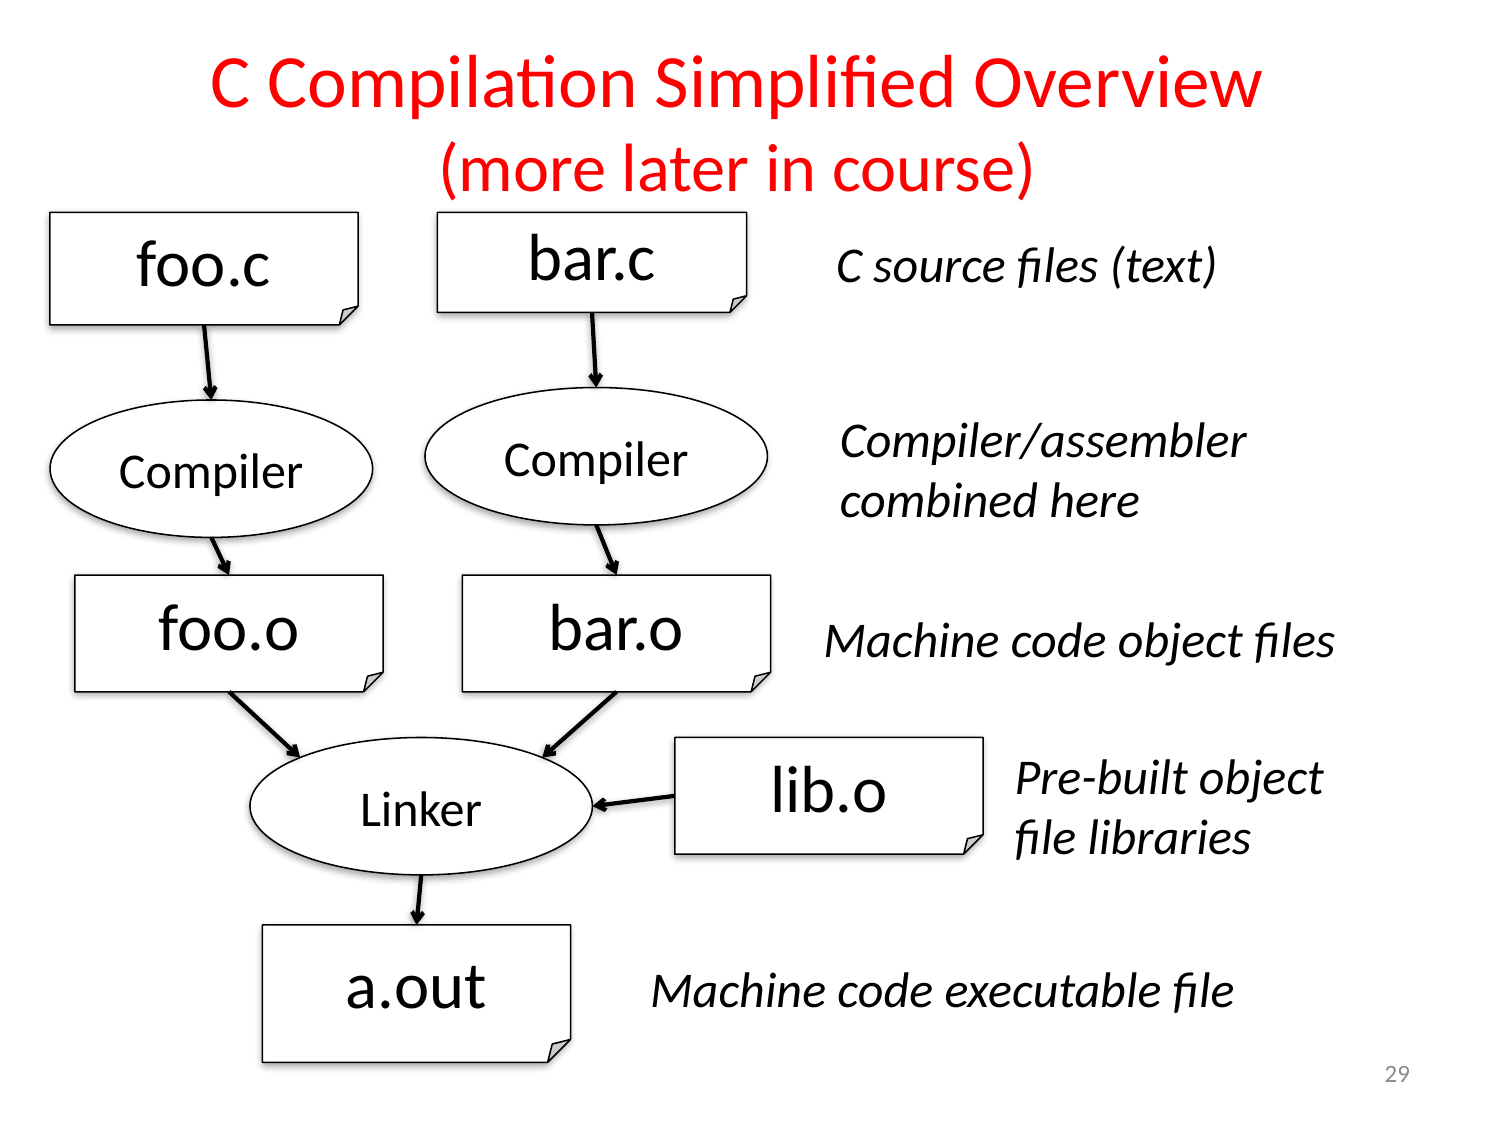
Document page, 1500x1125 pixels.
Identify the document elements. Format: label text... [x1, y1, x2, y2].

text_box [416, 874, 422, 926]
text_box a.out [261, 924, 572, 1064]
text_box Compiler/assembler combined here [824, 399, 1425, 535]
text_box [203, 324, 212, 401]
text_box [591, 312, 597, 388]
text_box foo.c [49, 211, 359, 326]
title C Compilation Simplified Overview (more later in course) [62, 24, 1413, 213]
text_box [228, 691, 301, 758]
text_box C source files (text) [821, 224, 1234, 300]
text_box Linker [249, 736, 592, 876]
text_box bar.c [436, 211, 748, 314]
text_box Machine code executable file [635, 949, 1250, 1025]
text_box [211, 537, 230, 576]
text_box lib.o [674, 736, 984, 855]
text_box Compiler [49, 399, 374, 539]
text_box Compiler [424, 386, 769, 526]
text_box foo.o [74, 574, 384, 693]
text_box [542, 691, 617, 758]
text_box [592, 795, 676, 807]
text_box Machine code object files [808, 599, 1351, 675]
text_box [595, 524, 617, 576]
text_box bar.o [461, 574, 772, 693]
text_box Pre-built object file libraries [999, 737, 1372, 873]
slide_number 29 [1074, 1042, 1425, 1103]
